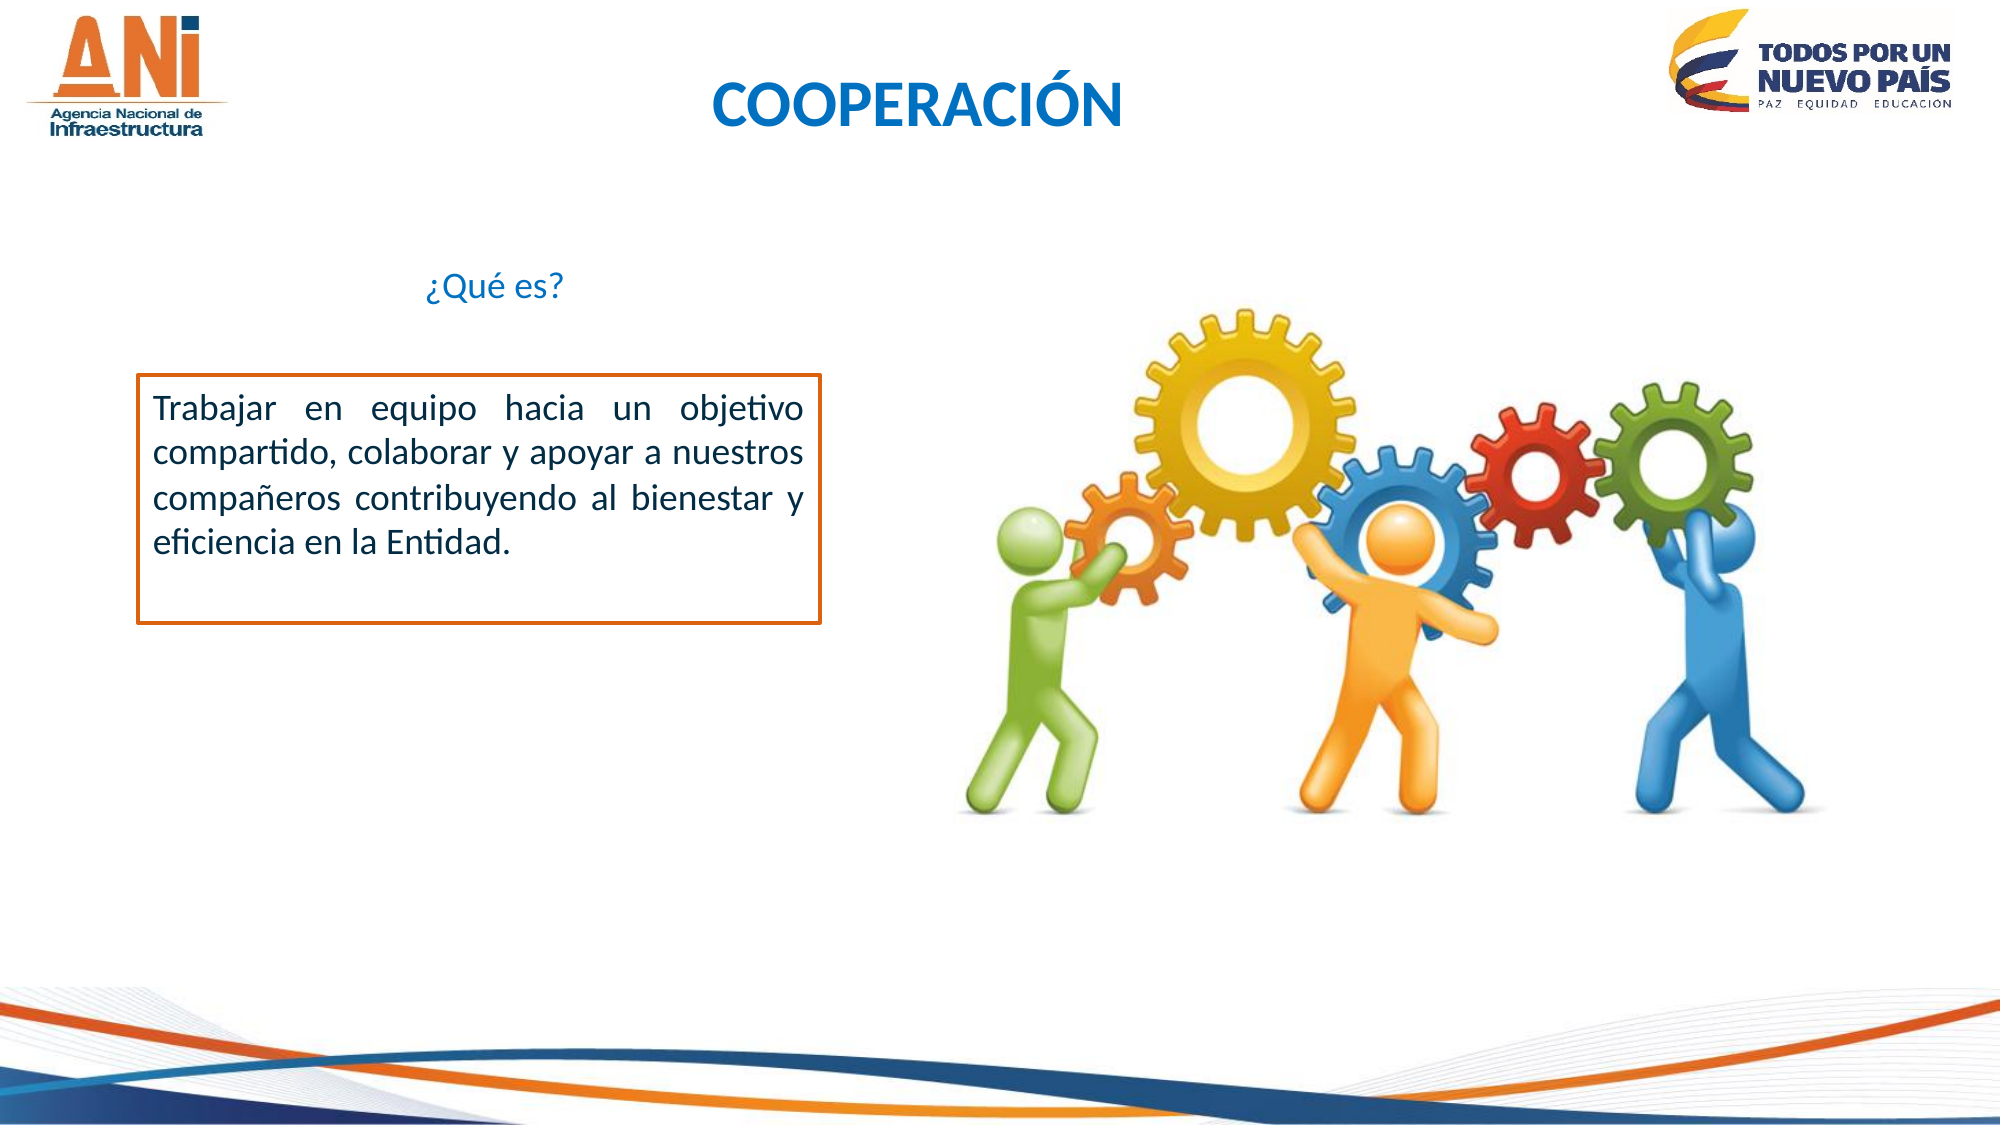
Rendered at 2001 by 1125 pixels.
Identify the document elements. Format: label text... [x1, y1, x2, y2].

picture [25, 15, 231, 137]
picture [0, 987, 2000, 1125]
text_box ¿Qué es? [409, 253, 599, 314]
text_box COOPERACIÓN [697, 52, 1141, 147]
picture [953, 253, 1830, 872]
list Trabajar en equipo hacia un objetivo compartido, colaborar y apoyar a nuestros compañeros contribuyendo al bienestar y eficiencia en la Entidad. [136, 373, 822, 625]
picture [1666, 7, 1954, 114]
